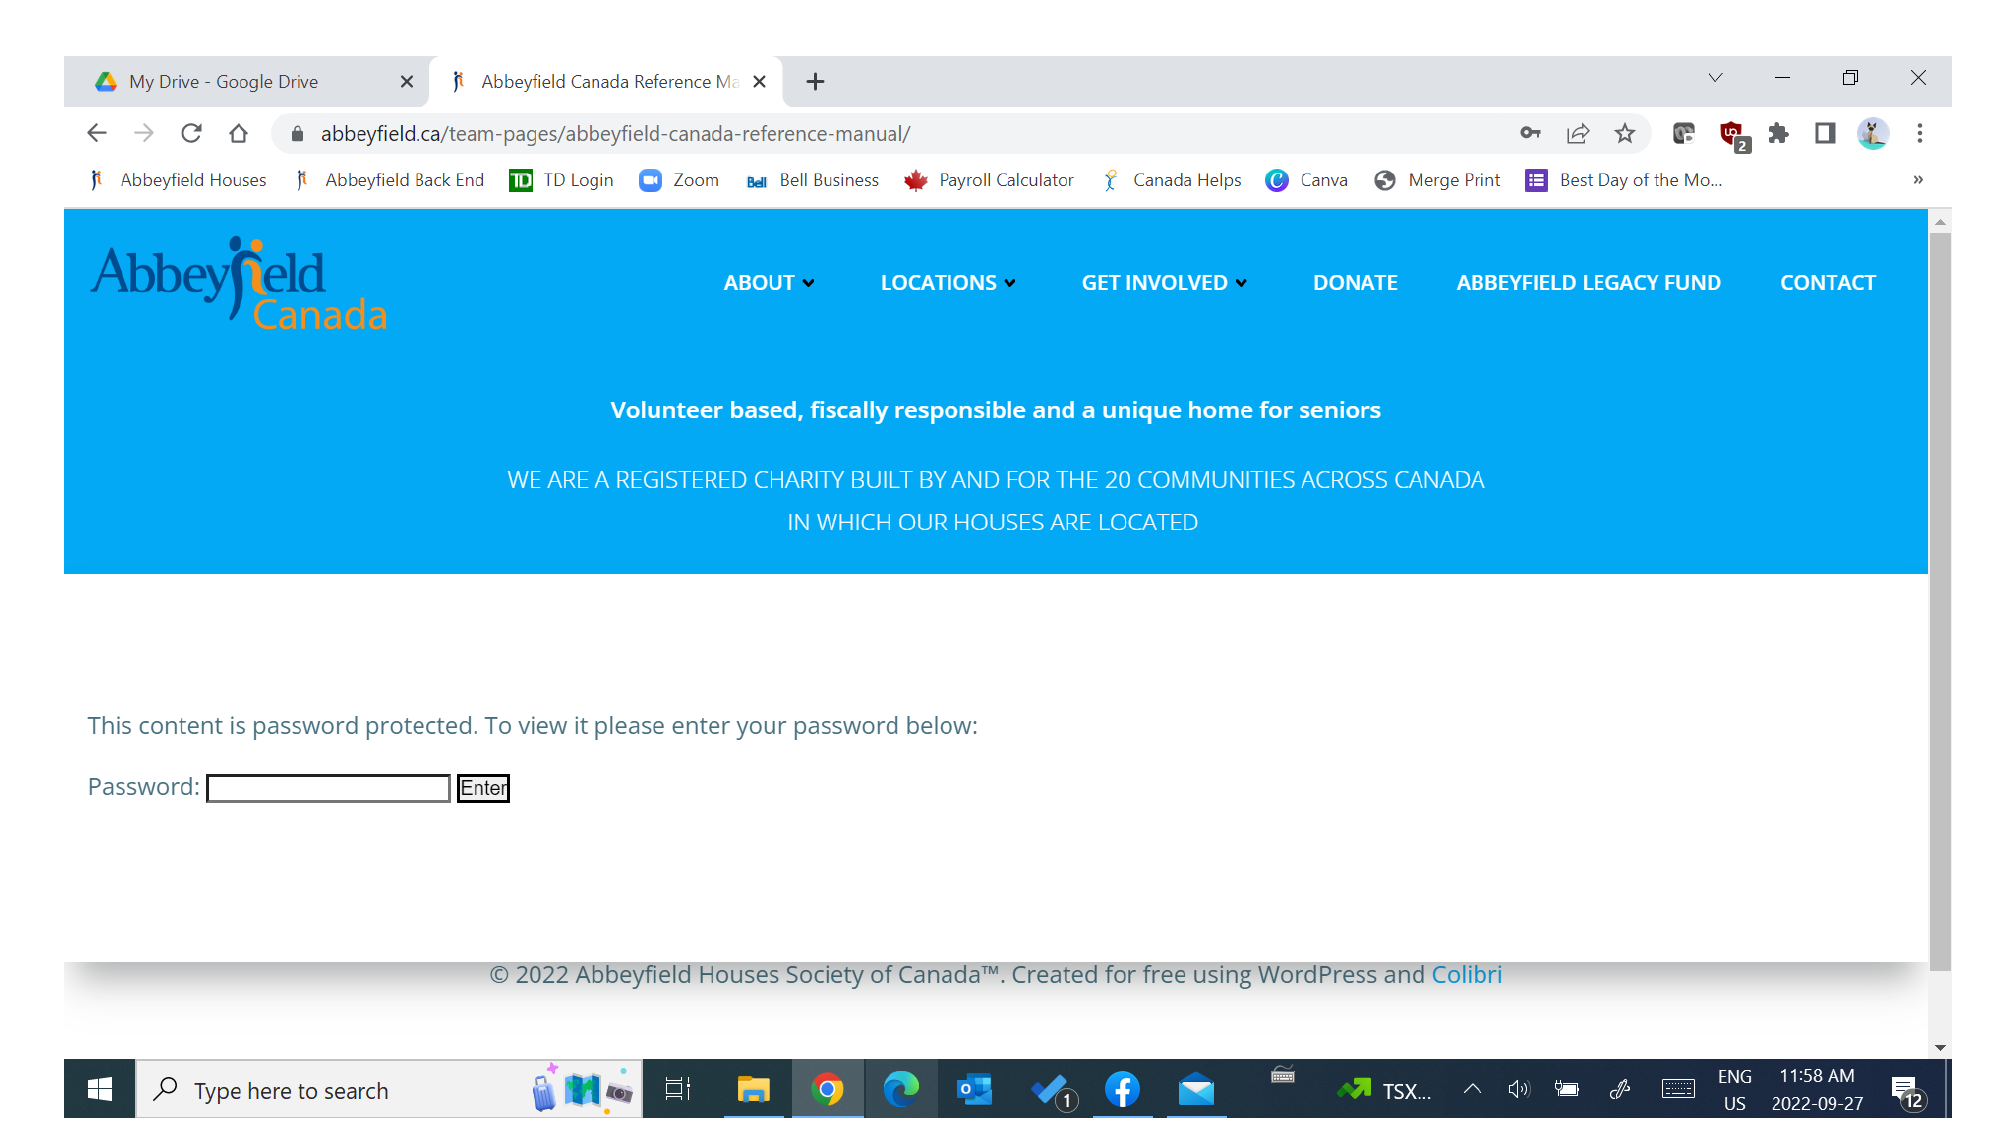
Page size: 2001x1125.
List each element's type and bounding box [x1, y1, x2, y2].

picture [1036, 407, 1044, 417]
picture [1362, 276, 1373, 289]
picture [1269, 407, 1281, 417]
picture [1326, 407, 1337, 417]
picture [994, 402, 1005, 417]
picture [314, 254, 323, 291]
picture [1120, 407, 1129, 417]
picture [893, 276, 906, 289]
picture [919, 407, 928, 417]
picture [753, 276, 767, 289]
picture [231, 251, 260, 319]
picture [1149, 276, 1160, 289]
picture [649, 407, 659, 417]
picture [1458, 276, 1470, 289]
picture [1204, 407, 1216, 417]
picture [1330, 276, 1344, 289]
picture [1083, 407, 1094, 417]
picture [300, 266, 314, 291]
picture [949, 407, 957, 417]
picture [987, 276, 995, 283]
picture [838, 407, 847, 417]
picture [701, 407, 712, 417]
picture [813, 402, 824, 417]
picture [207, 266, 222, 292]
picture [1242, 407, 1252, 414]
picture [627, 407, 639, 417]
picture [664, 407, 674, 417]
picture [1492, 276, 1496, 289]
picture [64, 56, 1952, 1118]
picture [896, 407, 903, 417]
picture [1262, 402, 1268, 417]
picture [1014, 407, 1025, 417]
picture [127, 254, 138, 291]
picture [1621, 276, 1632, 289]
picture [850, 407, 860, 417]
picture [971, 276, 983, 289]
picture [746, 276, 750, 289]
picture [101, 249, 127, 291]
picture [679, 404, 685, 417]
picture [1782, 276, 1792, 289]
picture [1311, 407, 1322, 417]
picture [1347, 407, 1359, 417]
picture [975, 407, 984, 417]
picture [1155, 407, 1166, 417]
picture [287, 254, 296, 291]
picture [905, 407, 916, 417]
picture [265, 266, 286, 291]
picture [1347, 276, 1359, 289]
picture [325, 307, 341, 329]
picture [1320, 276, 1327, 289]
picture [1511, 276, 1520, 289]
picture [1371, 407, 1380, 417]
picture [784, 402, 795, 417]
picture [1569, 276, 1575, 288]
picture [732, 402, 743, 417]
picture [1693, 276, 1705, 289]
picture [154, 254, 164, 291]
picture [1063, 402, 1073, 417]
picture [687, 407, 698, 417]
picture [92, 282, 99, 291]
picture [772, 276, 781, 289]
picture [244, 260, 266, 294]
picture [1139, 407, 1151, 423]
picture [1677, 276, 1688, 289]
picture [1163, 276, 1176, 289]
picture [1189, 276, 1200, 289]
picture [909, 276, 934, 289]
picture [1853, 276, 1863, 289]
picture [1812, 276, 1824, 289]
picture [1170, 407, 1181, 417]
picture [141, 266, 154, 291]
picture [827, 411, 835, 417]
picture [954, 276, 967, 289]
picture [184, 266, 206, 291]
picture [1220, 276, 1227, 289]
picture [746, 407, 756, 417]
picture [760, 407, 768, 417]
picture [932, 407, 943, 423]
picture [1606, 276, 1618, 289]
picture [960, 407, 971, 417]
picture [1648, 276, 1656, 289]
picture [1795, 276, 1809, 289]
picture [1049, 407, 1059, 417]
picture [370, 307, 385, 329]
picture [1104, 407, 1115, 417]
picture [302, 308, 319, 328]
picture [231, 237, 240, 250]
picture [771, 407, 781, 417]
picture [1220, 407, 1238, 417]
picture [1301, 411, 1309, 417]
picture [612, 403, 625, 417]
picture [1134, 276, 1146, 289]
picture [251, 240, 262, 251]
picture [346, 298, 364, 329]
picture [1190, 402, 1200, 417]
picture [167, 266, 180, 291]
picture [1839, 276, 1850, 289]
picture [1083, 276, 1095, 289]
picture [255, 300, 276, 329]
picture [1714, 276, 1720, 289]
picture [280, 308, 296, 329]
picture [1635, 276, 1645, 289]
picture [725, 276, 737, 289]
picture [876, 407, 887, 423]
